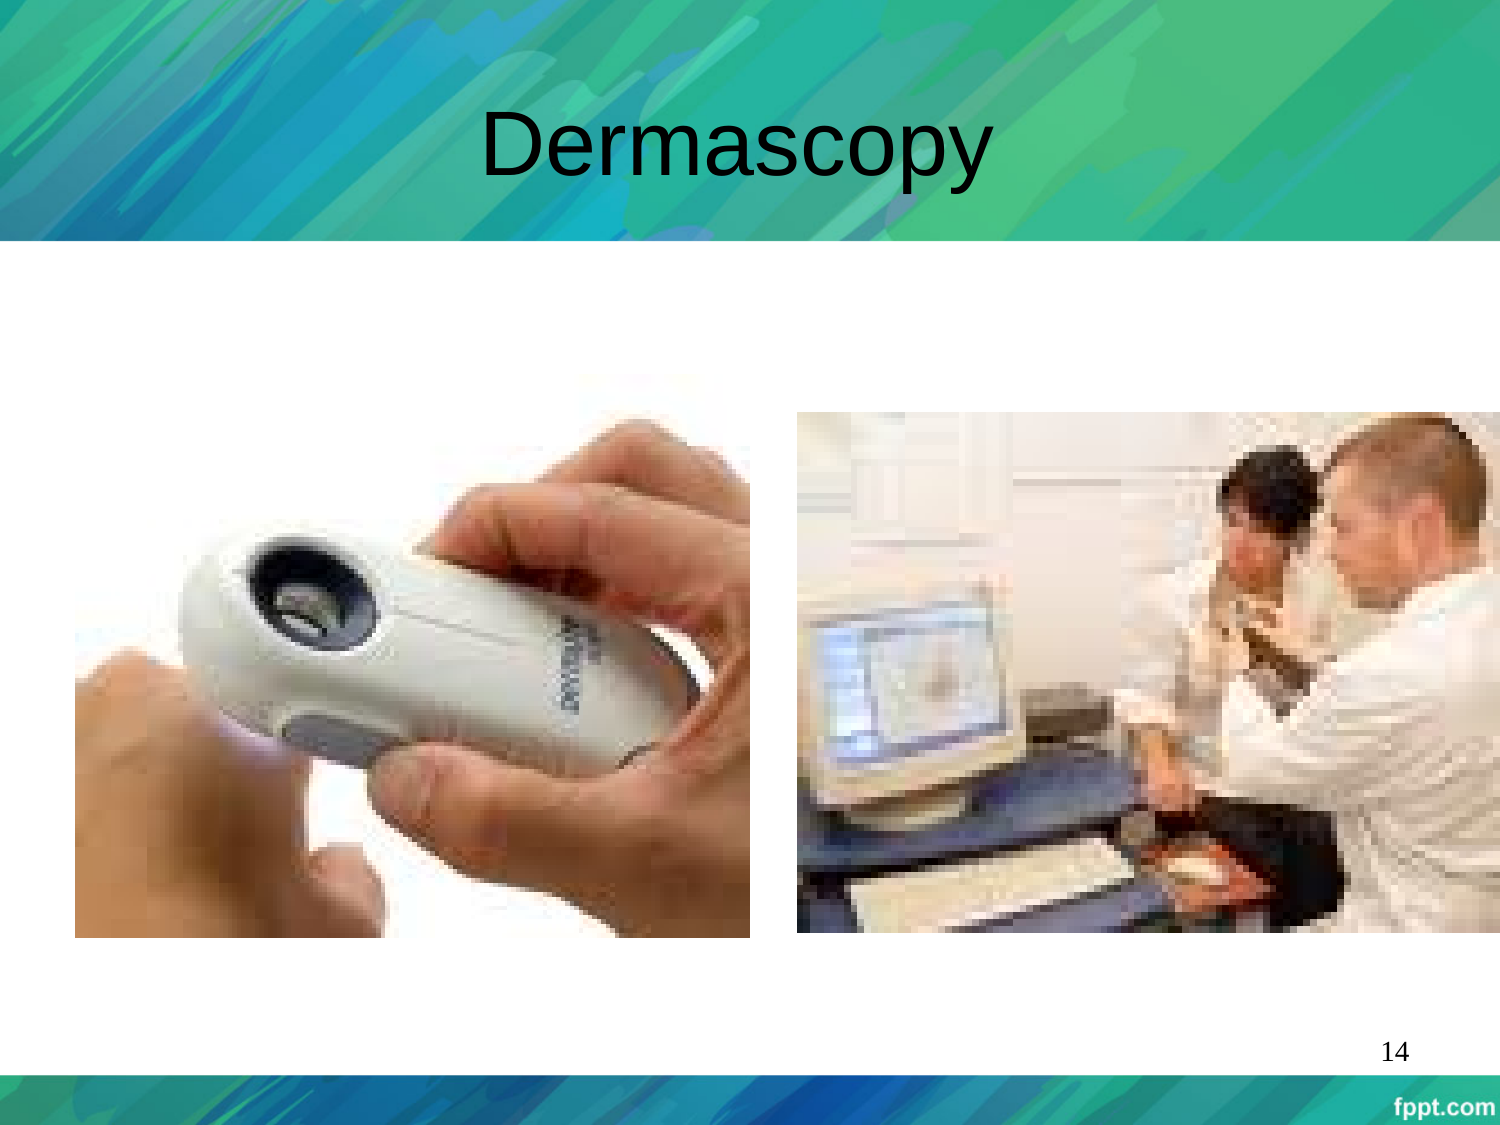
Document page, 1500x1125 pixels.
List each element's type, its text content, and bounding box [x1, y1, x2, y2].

title Dermascopy [74, 44, 1426, 233]
picture [0, 0, 1500, 1125]
slide_number 14 [1074, 1024, 1426, 1103]
